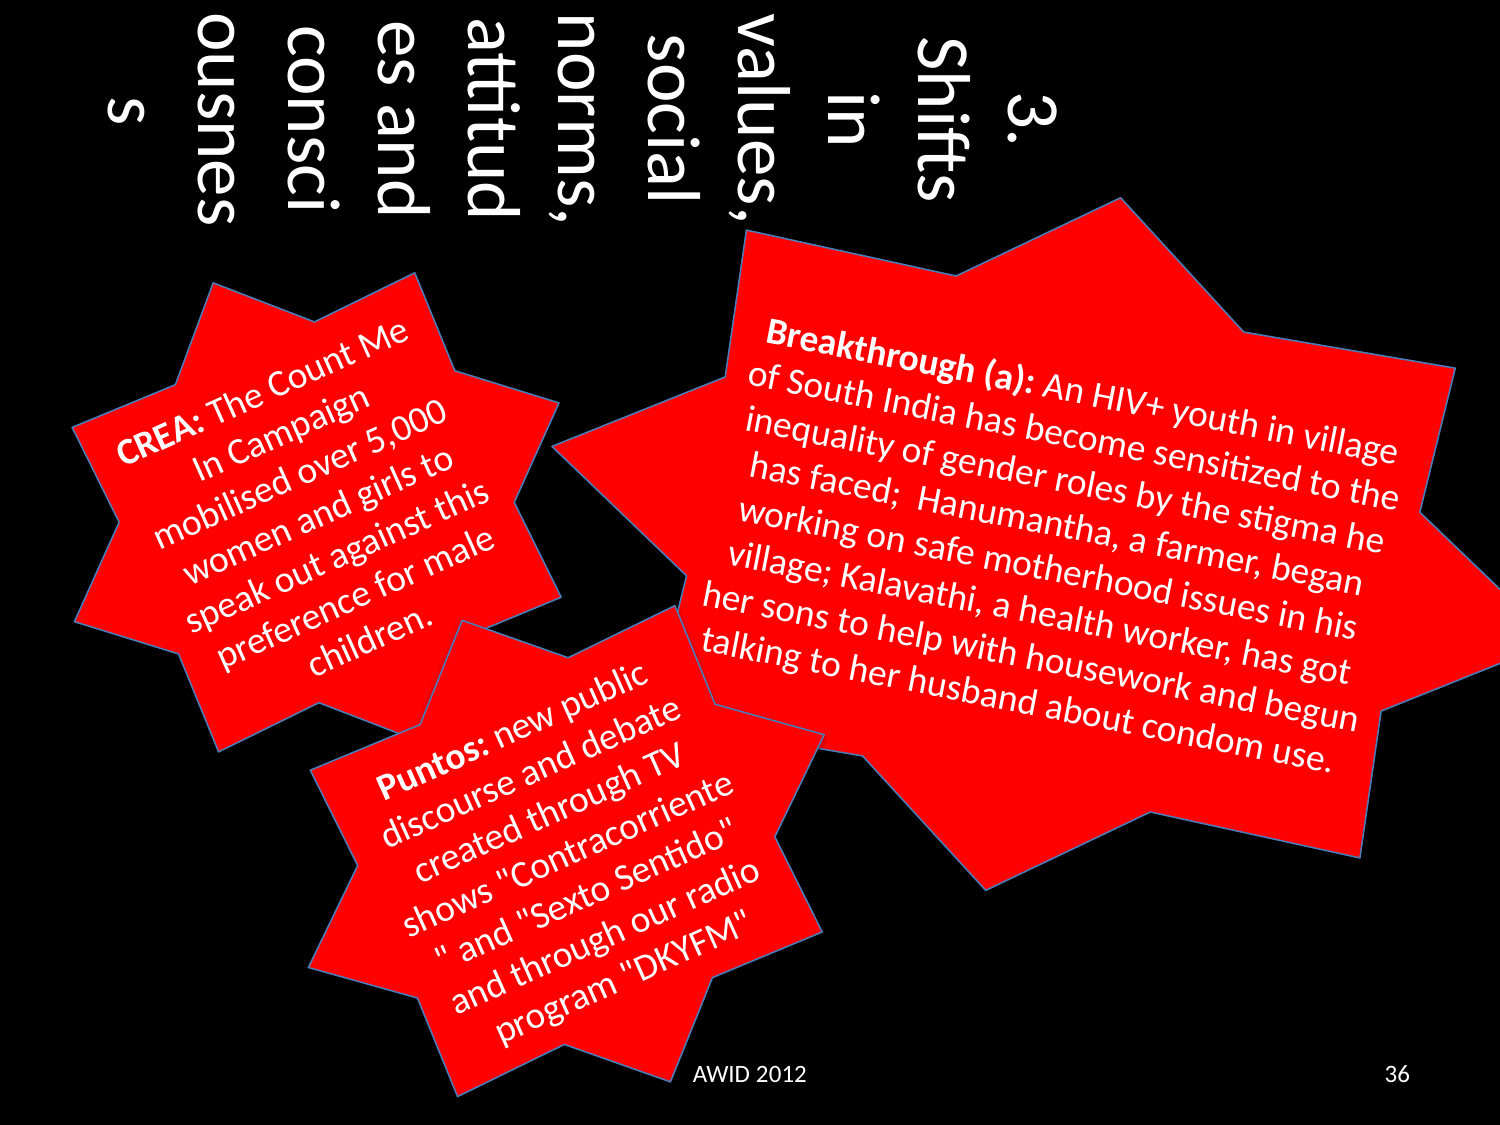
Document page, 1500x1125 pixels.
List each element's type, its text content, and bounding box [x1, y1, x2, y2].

text_box Breakthrough (a): An HIV+ youth in village of South India has become sensitized to the inequality of gender roles by the stigma he has faced; Hanumantha, a farmer, began working on safe motherhood issues in his village; Kalavathi, a health worker, has got her sons to help with housework and begun talking to her husband about condom use. [551, 197, 1500, 892]
text_box Puntos: new public discourse and debate created through TV shows "Contracorriente " and "Sexto Sentido" and through our radio program "DKYFM" [307, 604, 825, 1098]
title 3. Shifts in values, social norms, attitudes and consciousness [0, 0, 1178, 239]
slide_number 36 [1074, 1042, 1425, 1103]
footer AWID 2012 [512, 1042, 988, 1103]
text_box CREA: The Count Me In Campaign mobilised over 5,000 women and girls to speak out against this preference for male children. [71, 272, 562, 753]
